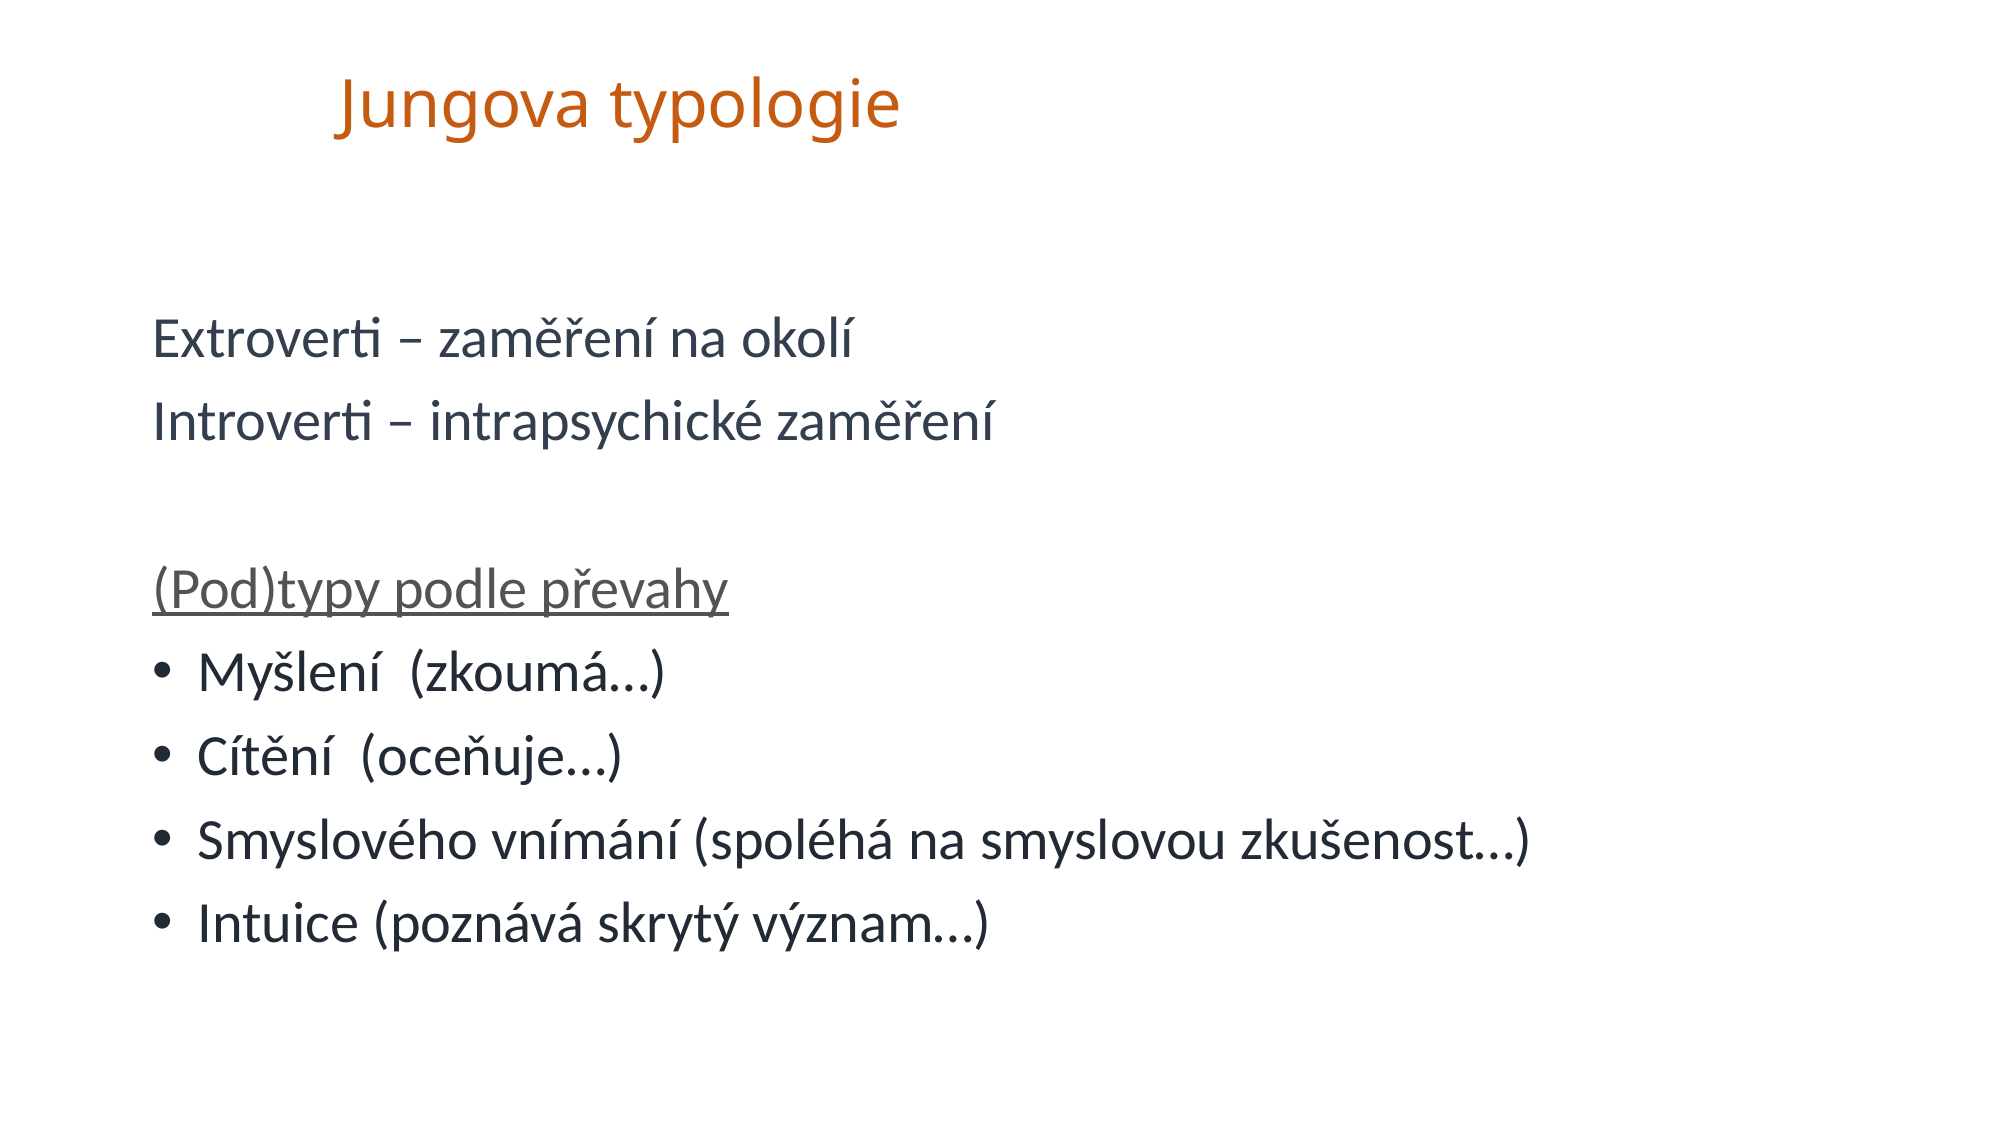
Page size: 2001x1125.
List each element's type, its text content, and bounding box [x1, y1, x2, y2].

list Extroverti – zaměření na okolí Introverti – intrapsychické zaměření (Pod)typy podle převahy Myšlení (zkoumá…) Cítění (oceňuje…) Smyslového vnímání (spoléhá na smyslovou zkušenost…) Intuice (poznává skrytý význam…) [137, 299, 1863, 1014]
title Jungova typologie [324, 24, 1675, 188]
